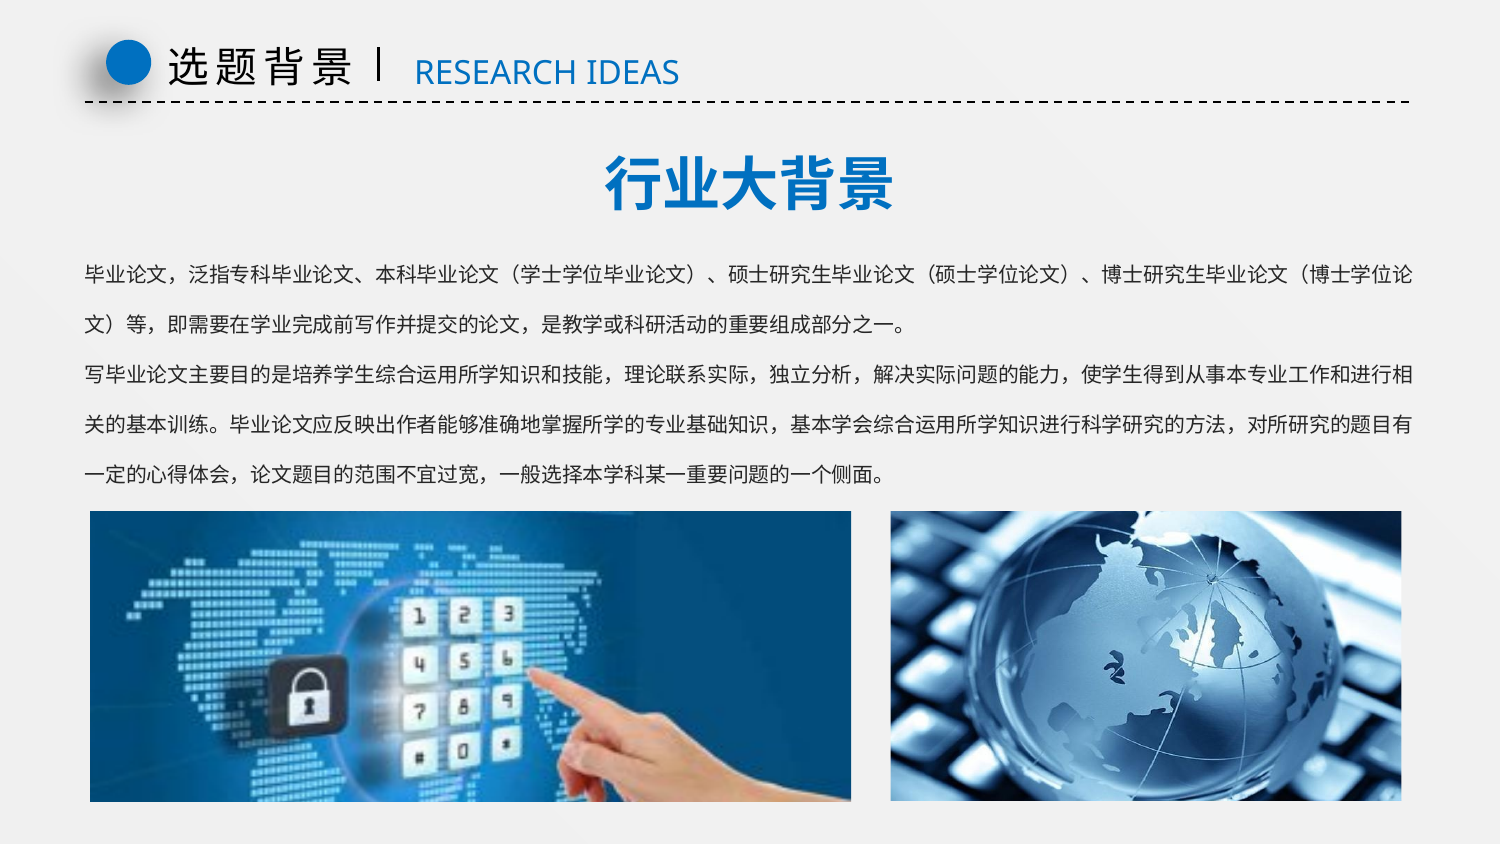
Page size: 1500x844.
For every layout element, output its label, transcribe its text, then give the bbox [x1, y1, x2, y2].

text_box RESEARCH IDEAS [399, 43, 696, 99]
text_box 选题背景 [153, 33, 369, 99]
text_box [89, 510, 1402, 802]
text_box 行业大背景 [560, 147, 940, 218]
text_box 毕业论文，泛指专科毕业论文、本科毕业论文（学士学位毕业论文）、硕士研究生毕业论文（硕士学位论文）、博士研究生毕业论文（博士学位论文）等，即需要在学业完成前写作并提交的论文，是教学或科研活动的重要组成部分之一。 写毕业论文主要目的是培养学生综合运用所学知识和技能，理论联系实际，独立分析，解决实际问题的能力，使学生得到从事本专业工作和进行相关的基本训练。毕业论文应反映出作者能够准确地掌握所学的专业基础知识，基本学会综合运用所学知识进行科学研究的方法，对所研究的题目有一定的心得体会，论文题目的范围不宜过宽，一般选择本学科某一重要问题的一个侧面。 [84, 236, 1416, 537]
text_box [104, 37, 153, 87]
